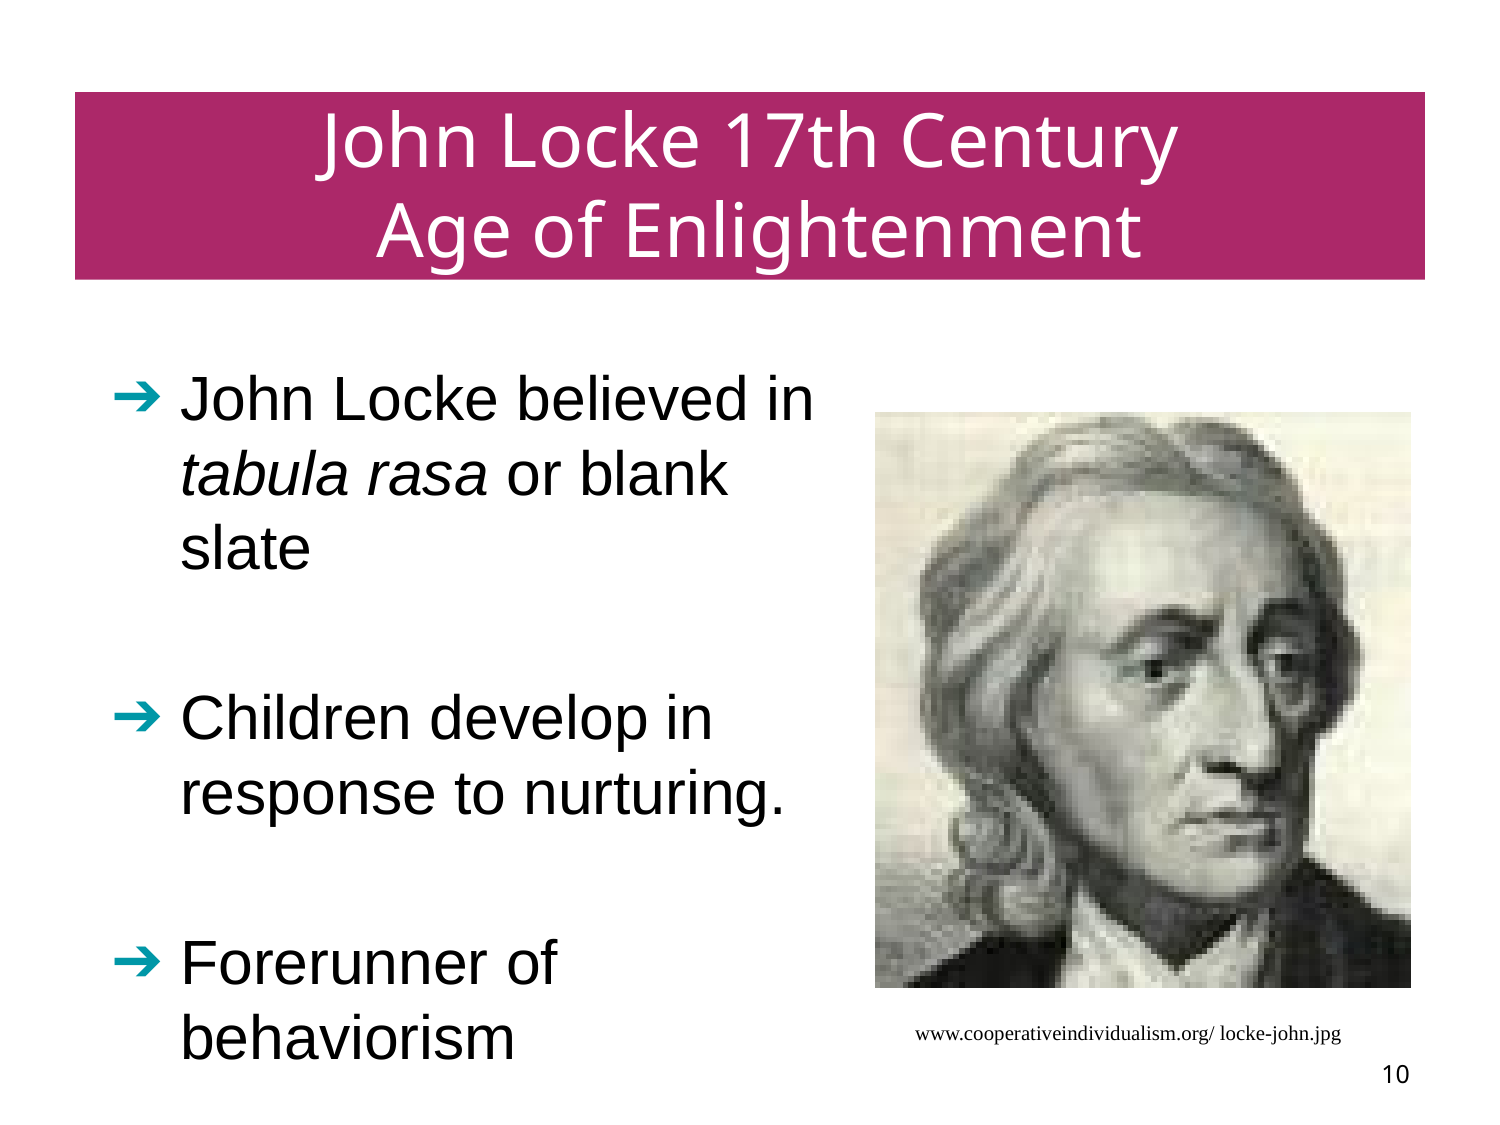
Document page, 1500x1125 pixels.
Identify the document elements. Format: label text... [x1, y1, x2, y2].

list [874, 412, 1411, 988]
slide_number ‹#› [1074, 1025, 1425, 1100]
list John Locke believed in tabula rasa or blank slate Children develop in response to nurturing. Forerunner of behaviorism [90, 350, 838, 1100]
title John Locke 17th Century Age of Enlightenment [75, 92, 1425, 280]
text_box www.cooperativeindividualism.org/ locke-john.jpg [899, 1012, 1500, 1053]
